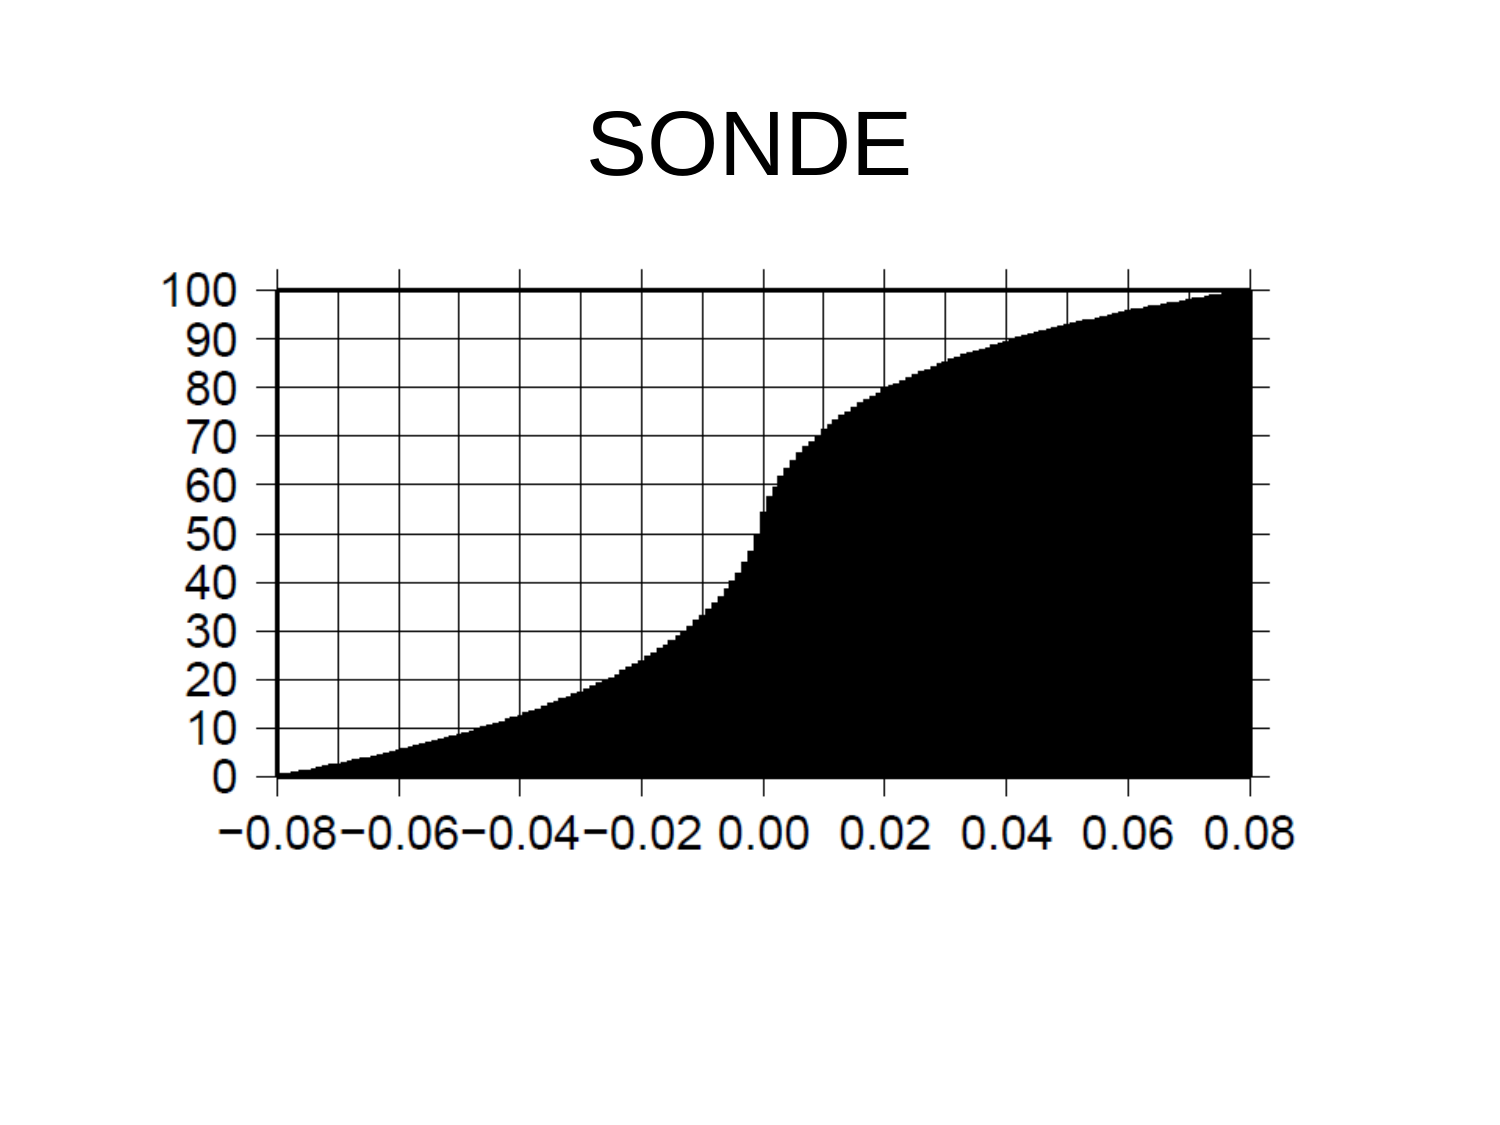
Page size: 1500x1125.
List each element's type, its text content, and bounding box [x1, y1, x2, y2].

title SONDE [75, 45, 1425, 233]
picture [136, 230, 1364, 896]
